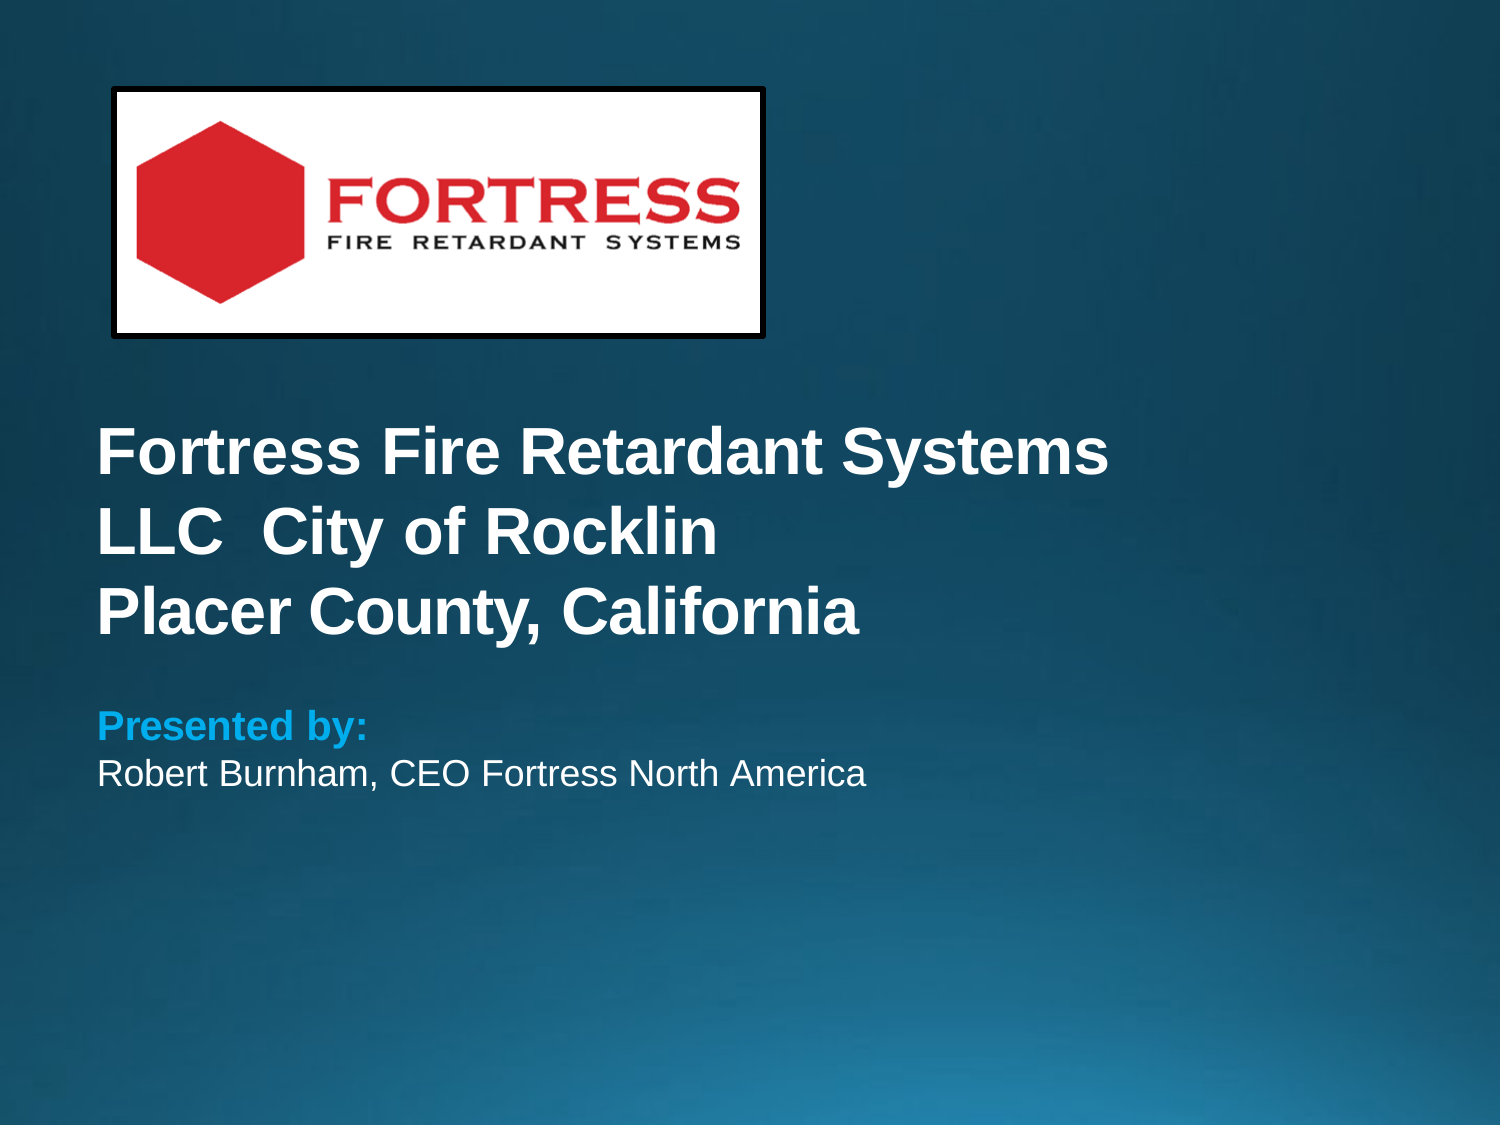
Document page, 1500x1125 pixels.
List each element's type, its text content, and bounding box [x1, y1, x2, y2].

title Fortress Fire Retardant Systems LLC City of Rocklin Placer County, California [94, 406, 1252, 649]
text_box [110, 85, 767, 340]
text_box Presented by: Robert Burnham, CEO Fortress North America [94, 696, 868, 795]
picture [0, 0, 1500, 1125]
